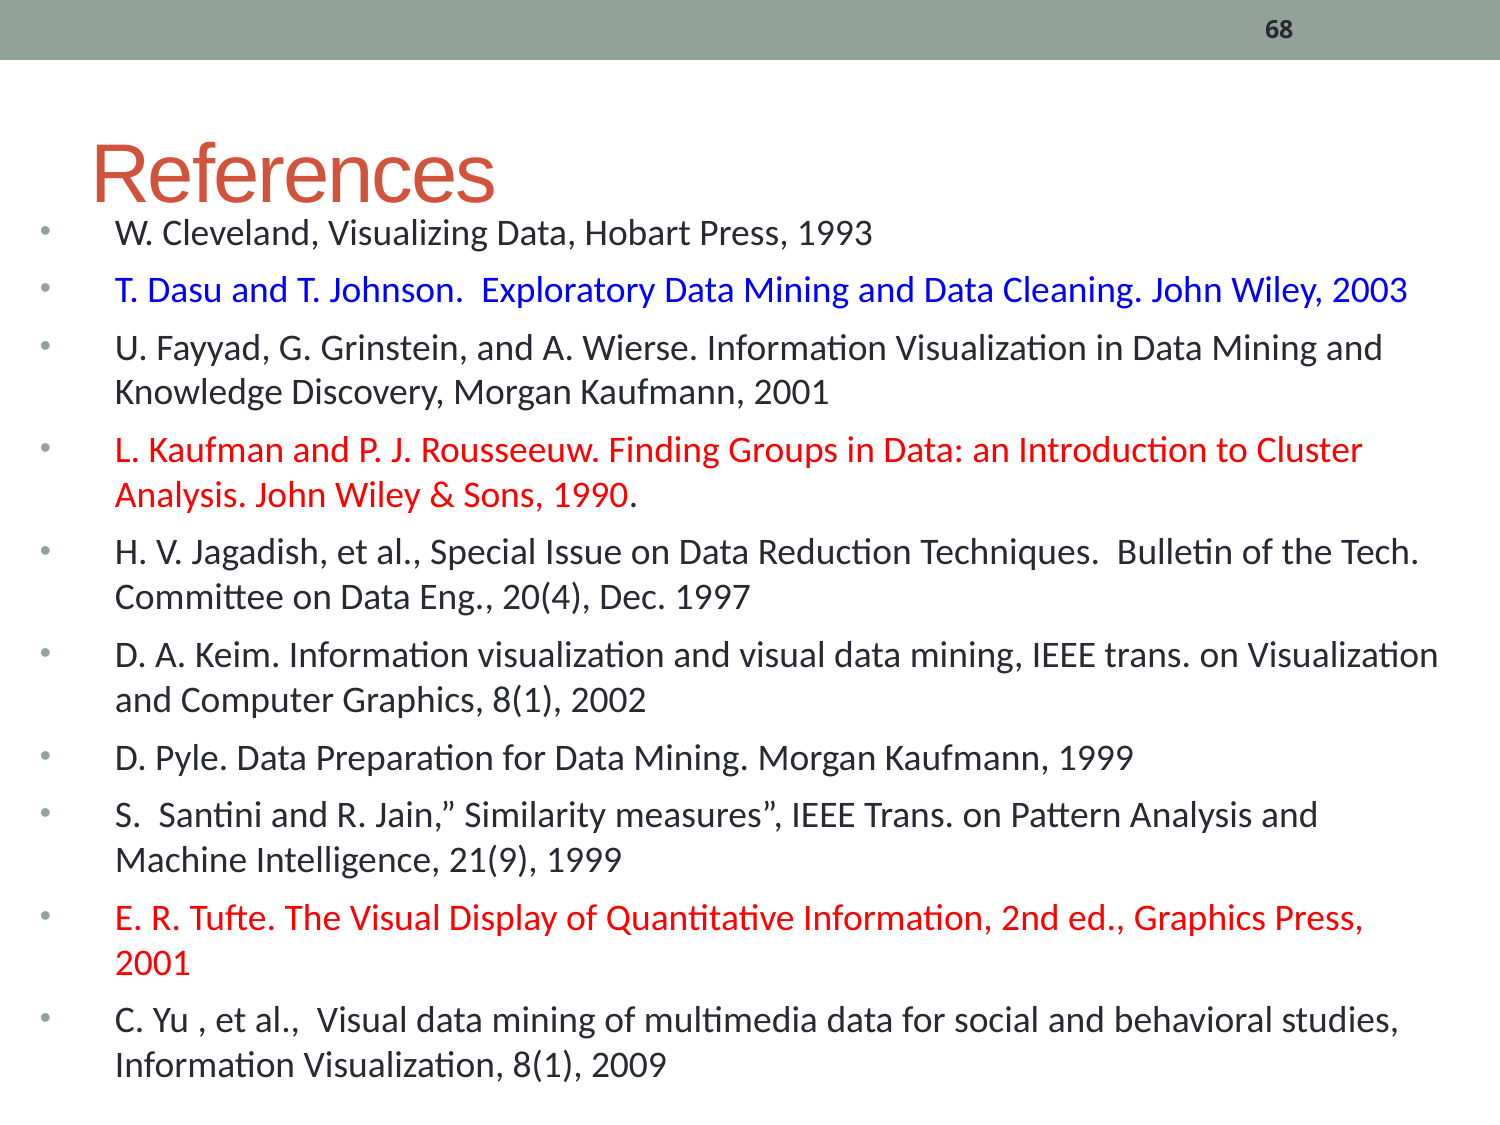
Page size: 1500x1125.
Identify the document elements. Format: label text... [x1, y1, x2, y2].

title References [75, 87, 1425, 200]
list W. Cleveland, Visualizing Data, Hobart Press, 1993 T. Dasu and T. Johnson. Exploratory Data Mining and Data Cleaning. John Wiley, 2003 U. Fayyad, G. Grinstein, and A. Wierse. Information Visualization in Data Mining and Knowledge Discovery, Morgan Kaufmann, 2001 L. Kaufman and P. J. Rousseeuw. Finding Groups in Data: an Introduction to Cluster Analysis. John Wiley & Sons, 1990. H. V. Jagadish, et al., Special Issue on Data Reduction Techniques. Bulletin of the Tech. Committee on Data Eng., 20(4), Dec. 1997 D. A. Keim. Information visualization and visual data mining, IEEE trans. on Visualization and Computer Graphics, 8(1), 2002 D. Pyle. Data Preparation for Data Mining. Morgan Kaufmann, 1999 S. Santini and R. Jain,” Similarity measures”, IEEE Trans. on Pattern Analysis and Machine Intelligence, 21(9), 1999 E. R. Tufte. The Visual Display of Quantitative Information, 2nd ed., Graphics Press, 2001 C. Yu , et al., Visual data mining of multimedia data for social and behavioral studies, Information Visualization, 8(1), 2009 [24, 200, 1463, 1075]
slide_number 68 [1250, 3, 1425, 57]
